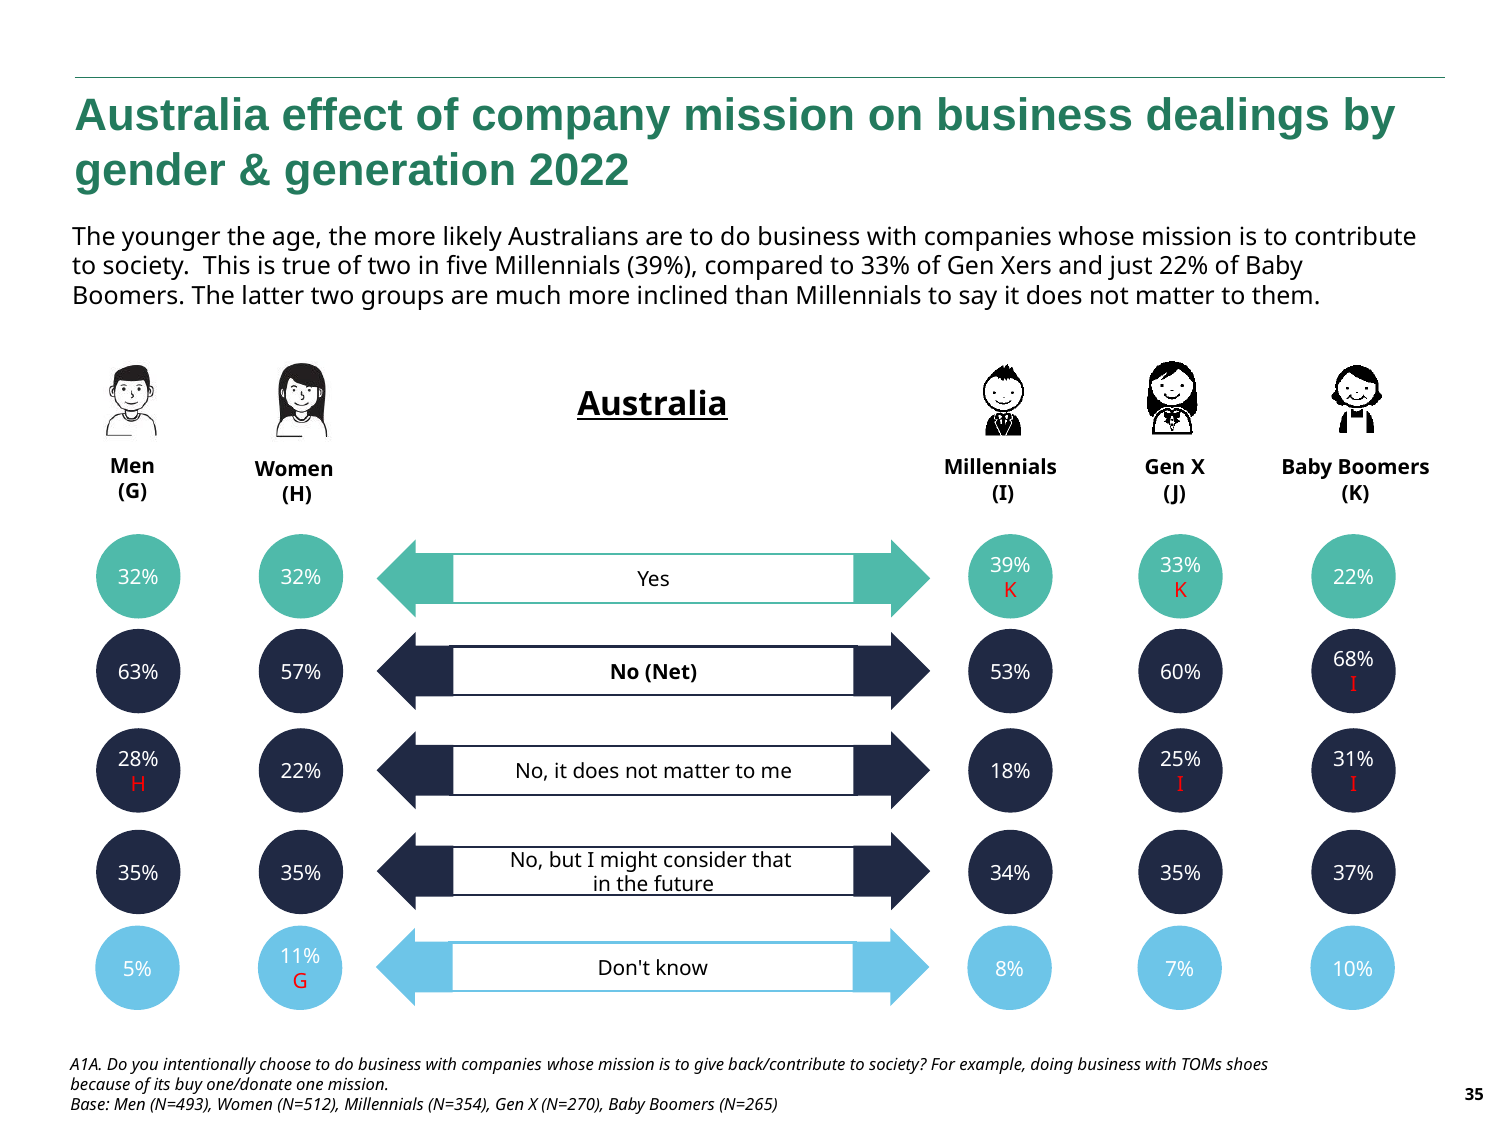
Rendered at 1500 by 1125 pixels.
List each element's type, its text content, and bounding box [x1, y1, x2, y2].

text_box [96, 926, 1394, 1009]
slide_number 35 [1170, 1065, 1500, 1125]
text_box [97, 830, 1395, 914]
list A1A. Do you intentionally choose to do business with companies whose mission is to give back/contribute to society? For example, doing business with TOMs shoes because of its buy one/donate one mission. Base: Men (N=493), Women (N=512), Millennials (N=354), Gen X (N=270), Baby Boomers (N=265) [63, 1055, 1288, 1122]
text_box Australia effect of company mission on business dealings by gender & generation 2022 [59, 77, 1477, 202]
text_box The younger the age, the more likely Australians are to do business with companies whose mission is to contribute to society. This is true of two in five Millennials (39%), compared to 33% of Gen Xers and just 22% of Baby Boomers. The latter two groups are much more inclined than Millennials to say it does not matter to them. [57, 212, 1435, 318]
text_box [97, 629, 1395, 713]
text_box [41, 346, 1485, 515]
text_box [97, 729, 1395, 812]
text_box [97, 535, 1395, 618]
